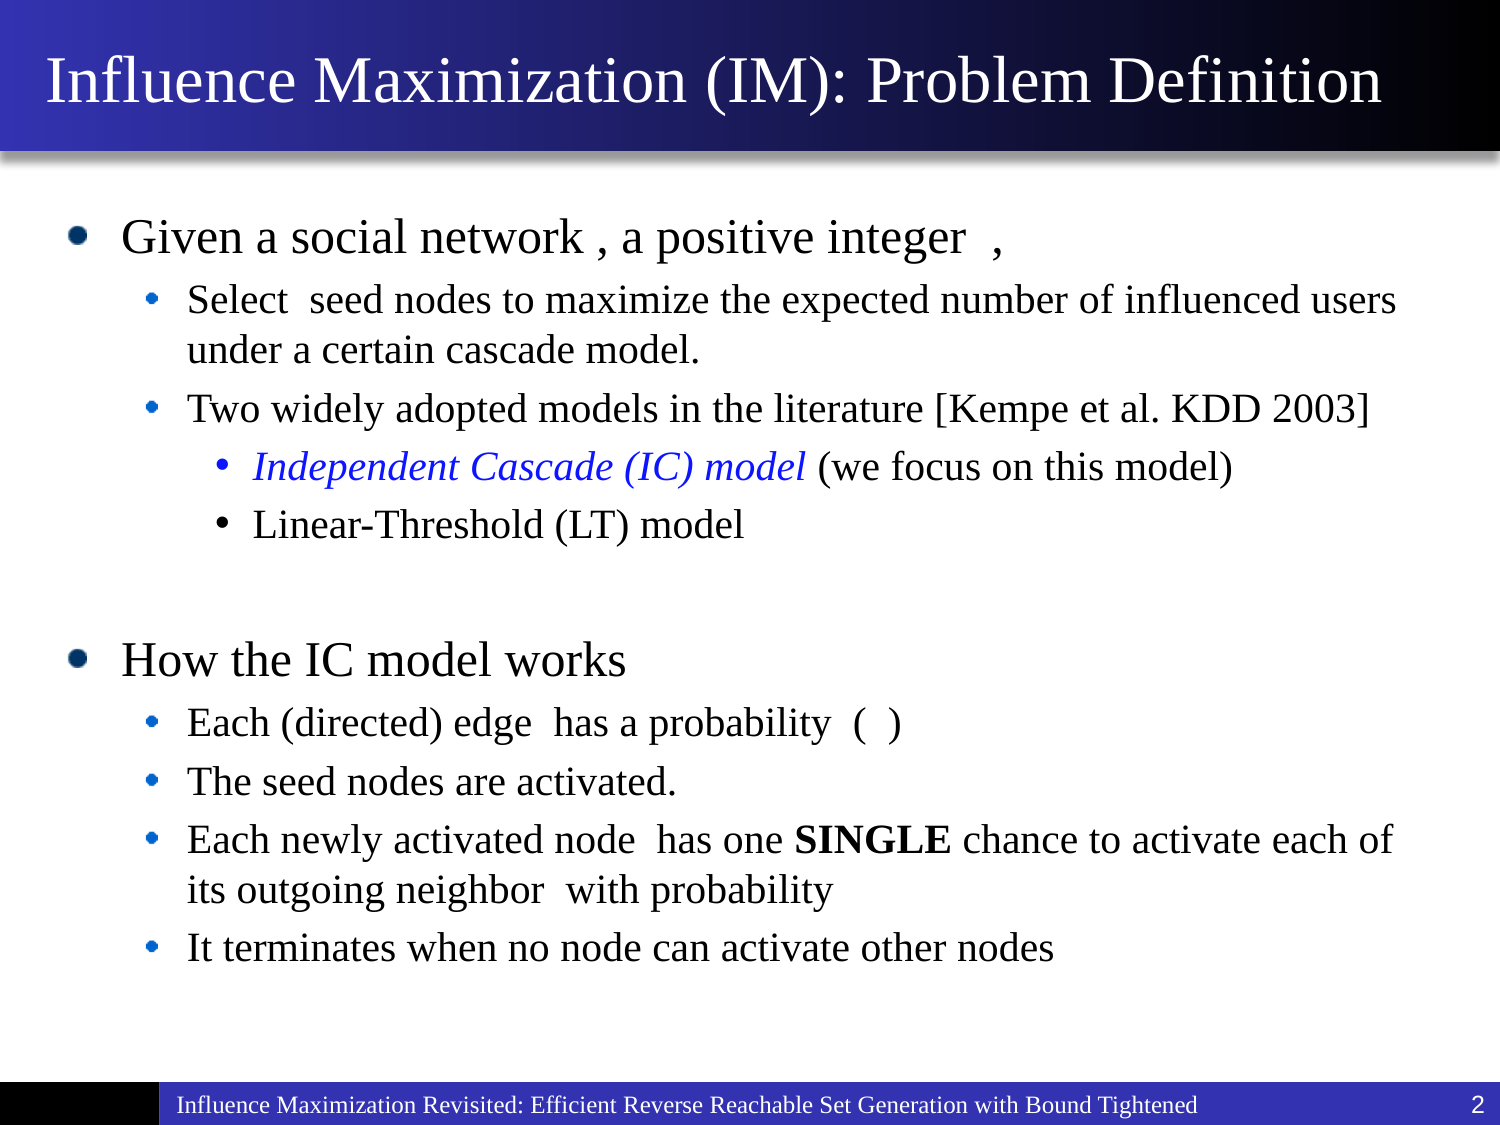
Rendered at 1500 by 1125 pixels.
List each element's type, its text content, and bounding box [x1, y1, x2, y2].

picture [140, 936, 158, 954]
picture [65, 646, 87, 668]
picture [140, 827, 158, 846]
picture [140, 769, 158, 788]
footer Influence Maximization Revisited: Efficient Reverse Reachable Set Generation with Bound Tightened [161, 1082, 1312, 1125]
slide_number 2 [1312, 1082, 1500, 1125]
picture [140, 711, 158, 729]
picture [65, 223, 87, 245]
picture [140, 396, 158, 415]
title Influence Maximization (IM): Problem Definition [0, 2, 1500, 151]
picture [140, 288, 158, 306]
